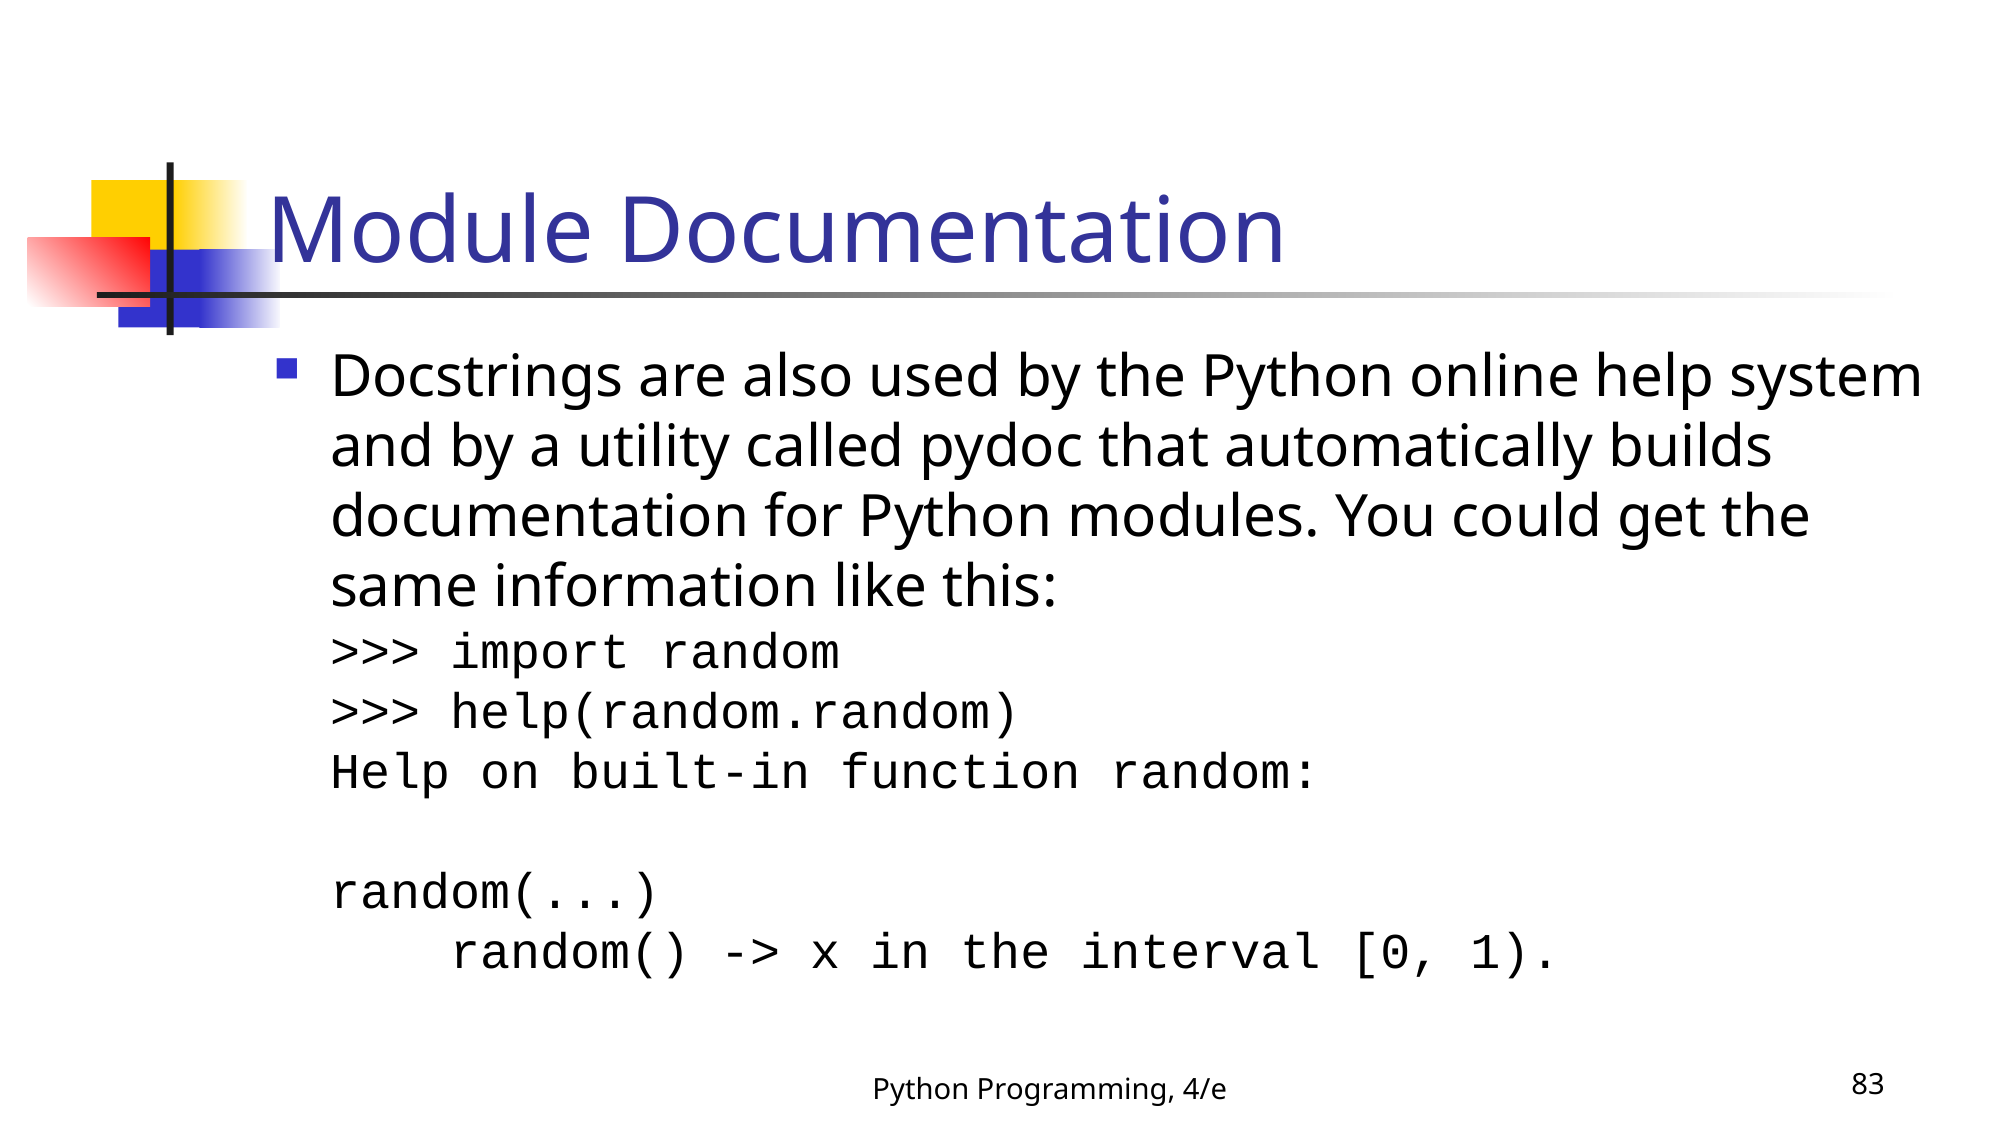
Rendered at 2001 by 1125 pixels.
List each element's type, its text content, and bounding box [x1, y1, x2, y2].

list Docstrings are also used by the Python online help system and by a utility called pydoc that automatically builds documentation for Python modules. You could get the same information like this: >>> import random >>> help(random.random) Help on built-in function random: random(...) random() -> x in the interval [0, 1). [258, 331, 1959, 1006]
slide_number 83 [1483, 1037, 1901, 1113]
footer Python Programming, 4/e [733, 1037, 1367, 1113]
title Module Documentation [251, 101, 1957, 289]
